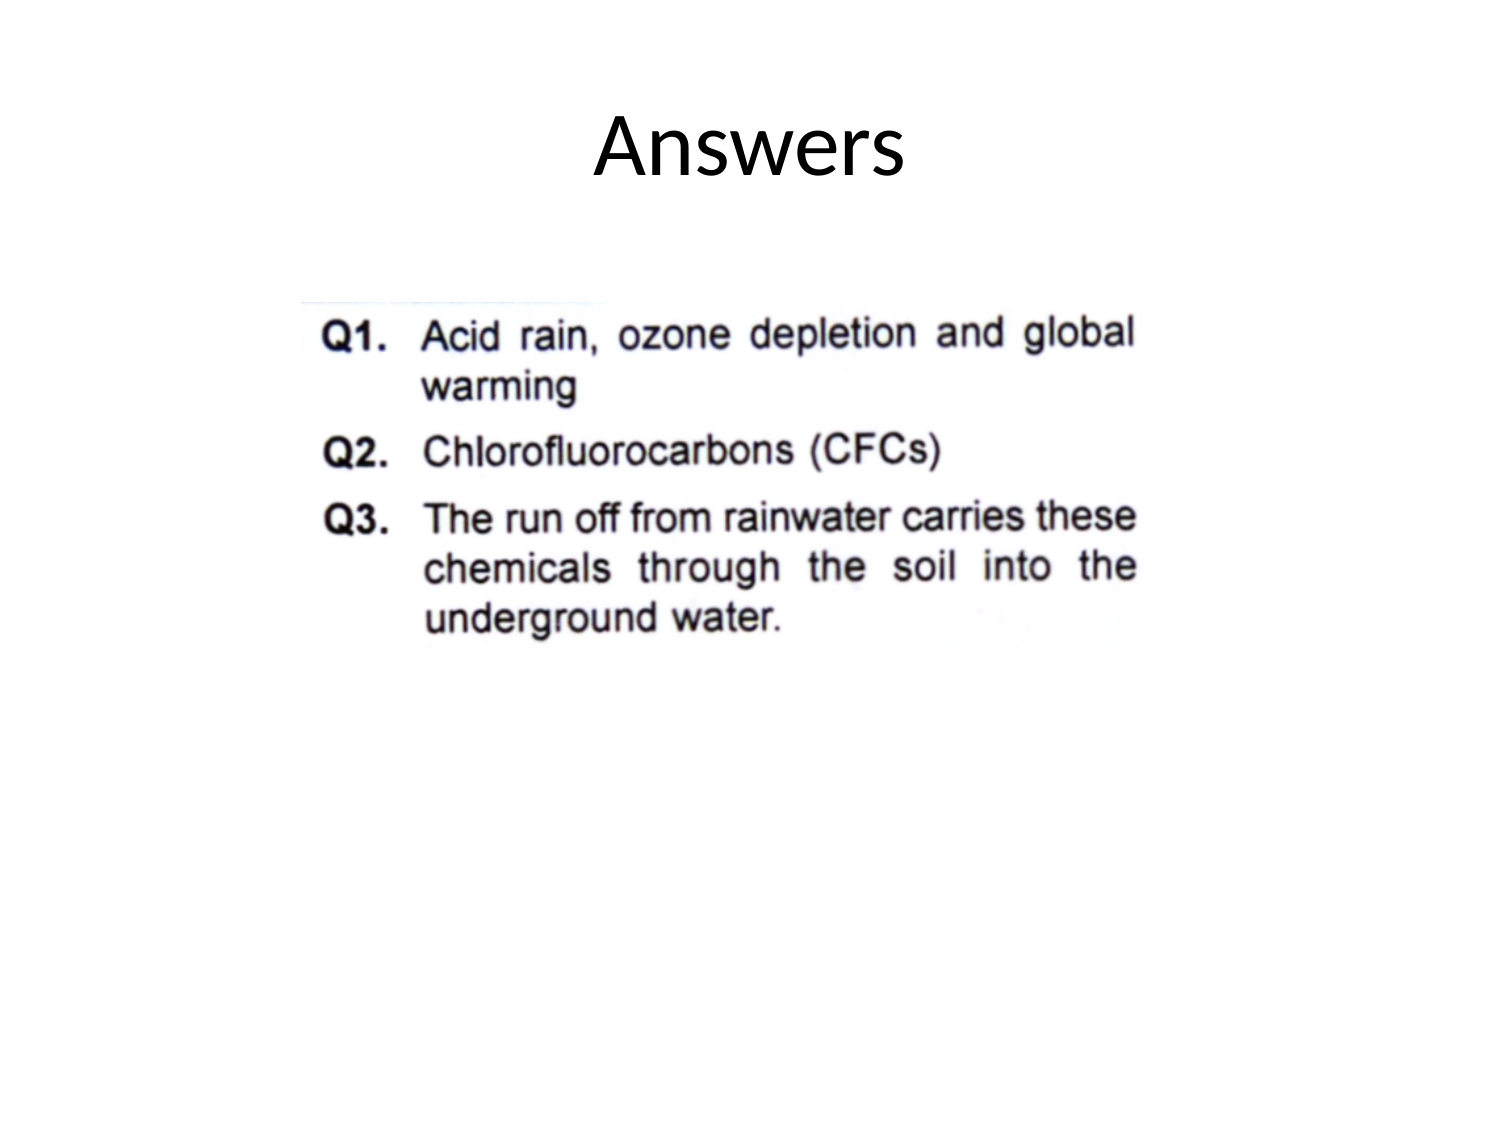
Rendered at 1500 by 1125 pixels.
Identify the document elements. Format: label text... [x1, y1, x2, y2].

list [300, 302, 1155, 658]
title Answers [75, 45, 1425, 233]
